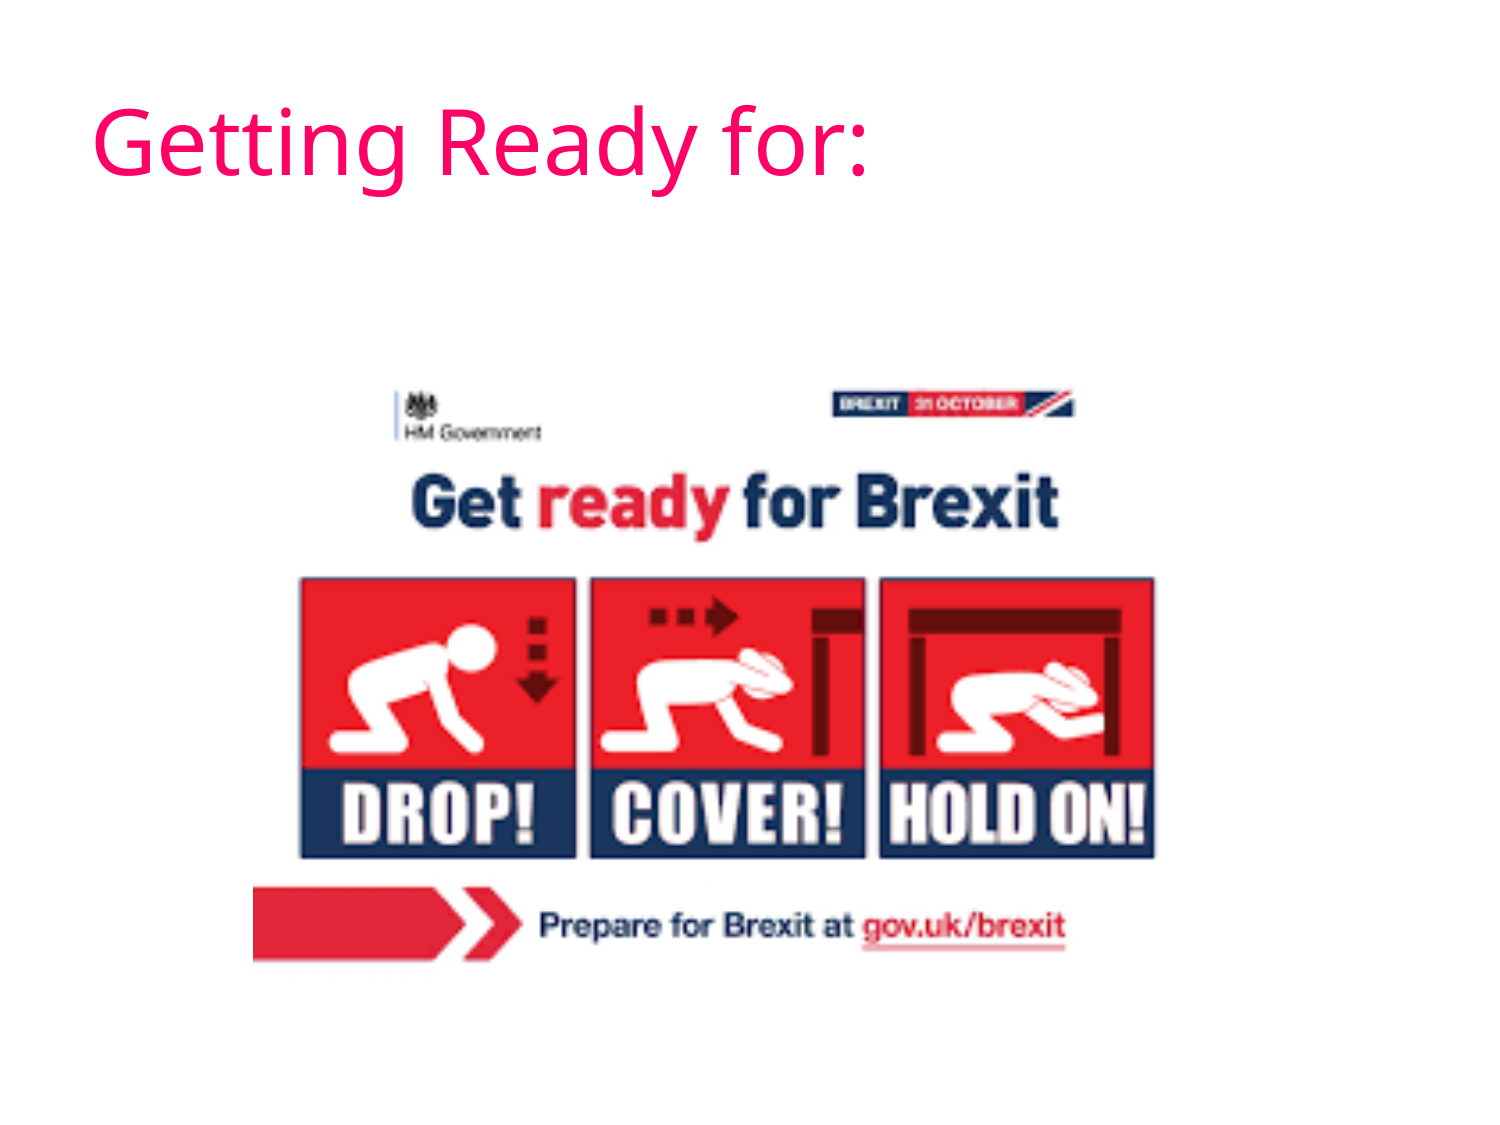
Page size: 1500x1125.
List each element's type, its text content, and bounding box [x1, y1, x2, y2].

title Getting Ready for: [75, 45, 1425, 233]
picture [253, 361, 1216, 1025]
